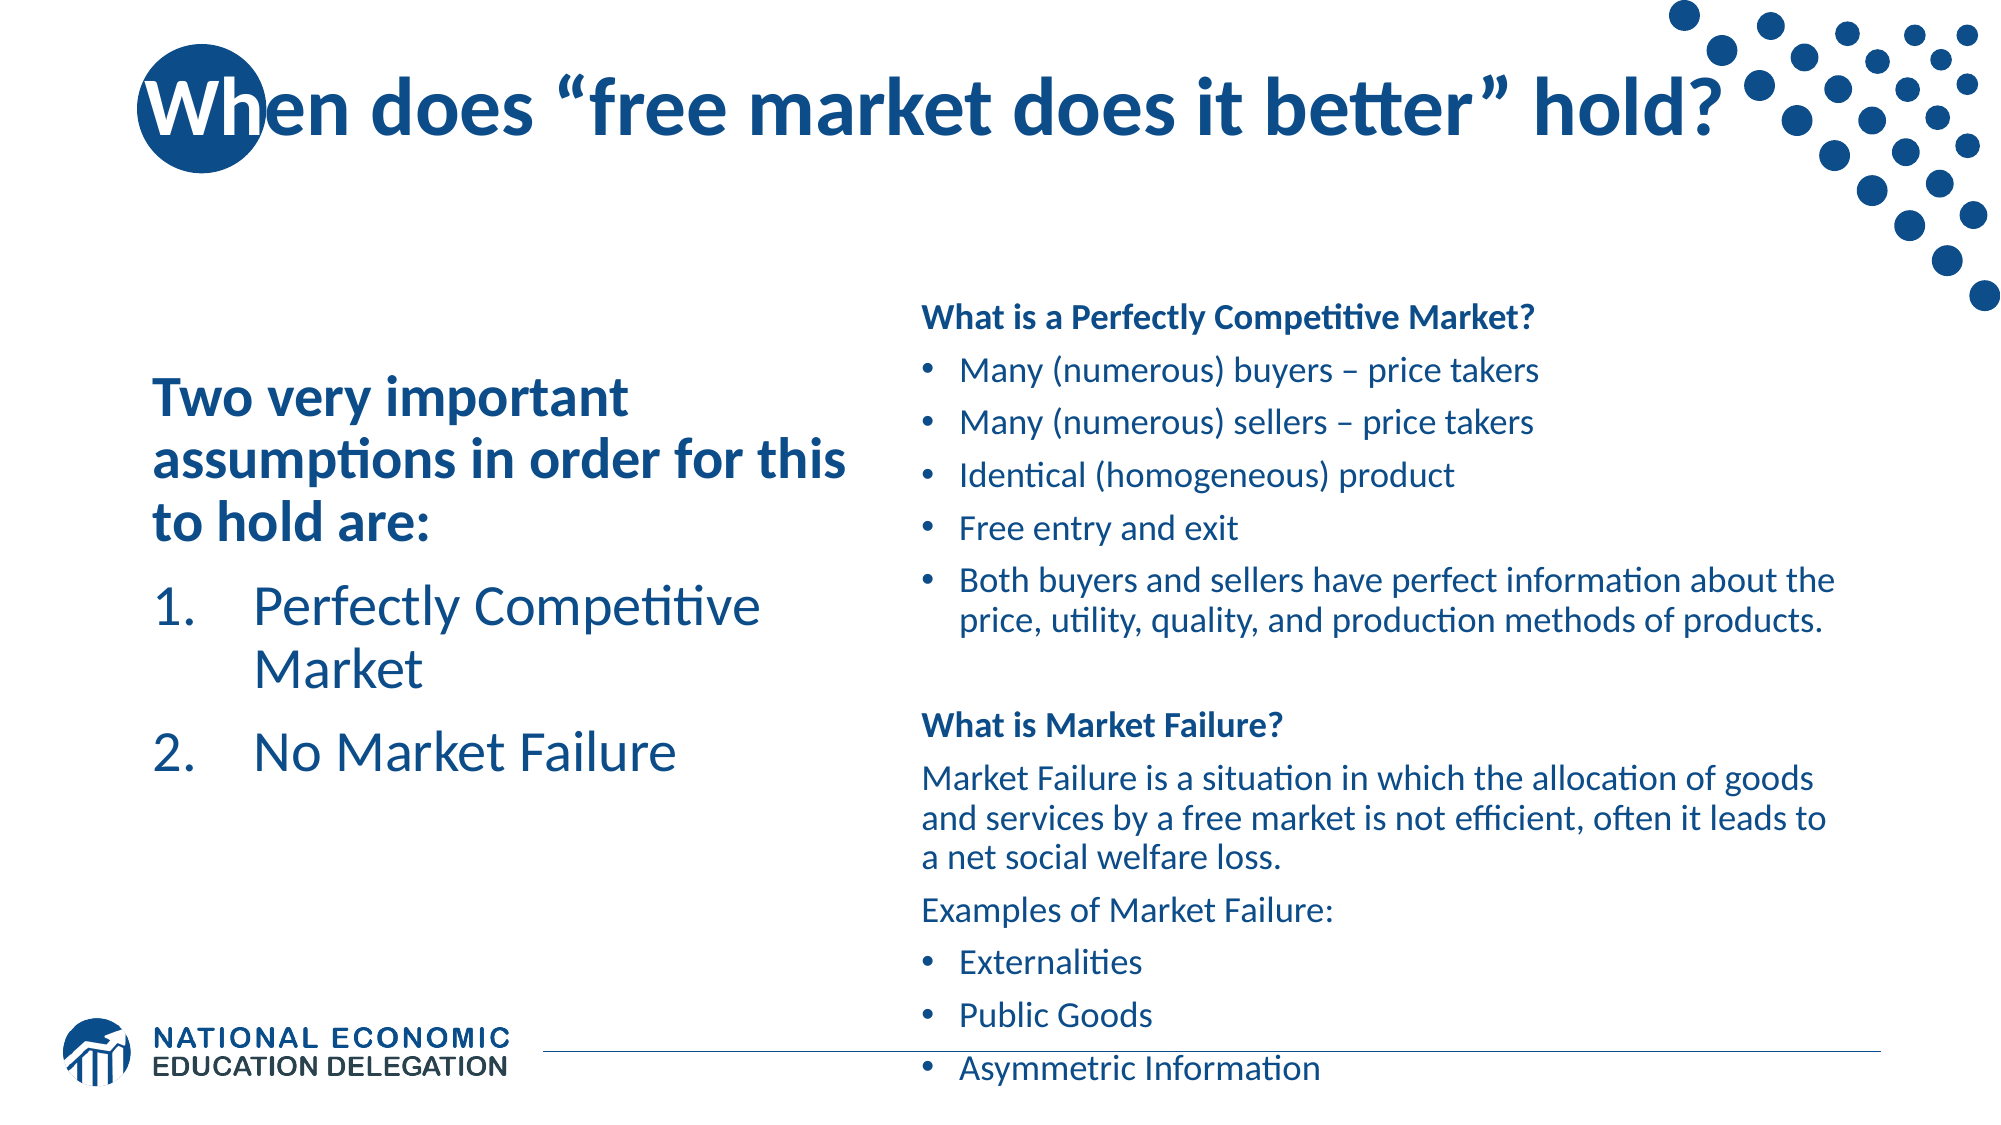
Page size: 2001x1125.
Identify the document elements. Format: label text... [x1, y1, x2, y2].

picture [55, 1013, 520, 1091]
list What is a Perfectly Competitive Market? Many (numerous) buyers – price takers Many (numerous) sellers – price takers Identical (homogeneous) product Free entry and exit Both buyers and sellers have perfect information about the price, utility, quality, and production methods of products. What is Market Failure? Market Failure is a situation in which the allocation of goods and services by a free market is not efficient, often it leads to a net social welfare loss. Examples of Market Failure: Externalities Public Goods Asymmetric Information [906, 290, 1863, 1111]
list Two very important assumptions in order for this to hold are: Perfectly Competitive Market No Market Failure [137, 273, 896, 961]
title When does “free market does it better” hold? [129, 0, 1855, 218]
